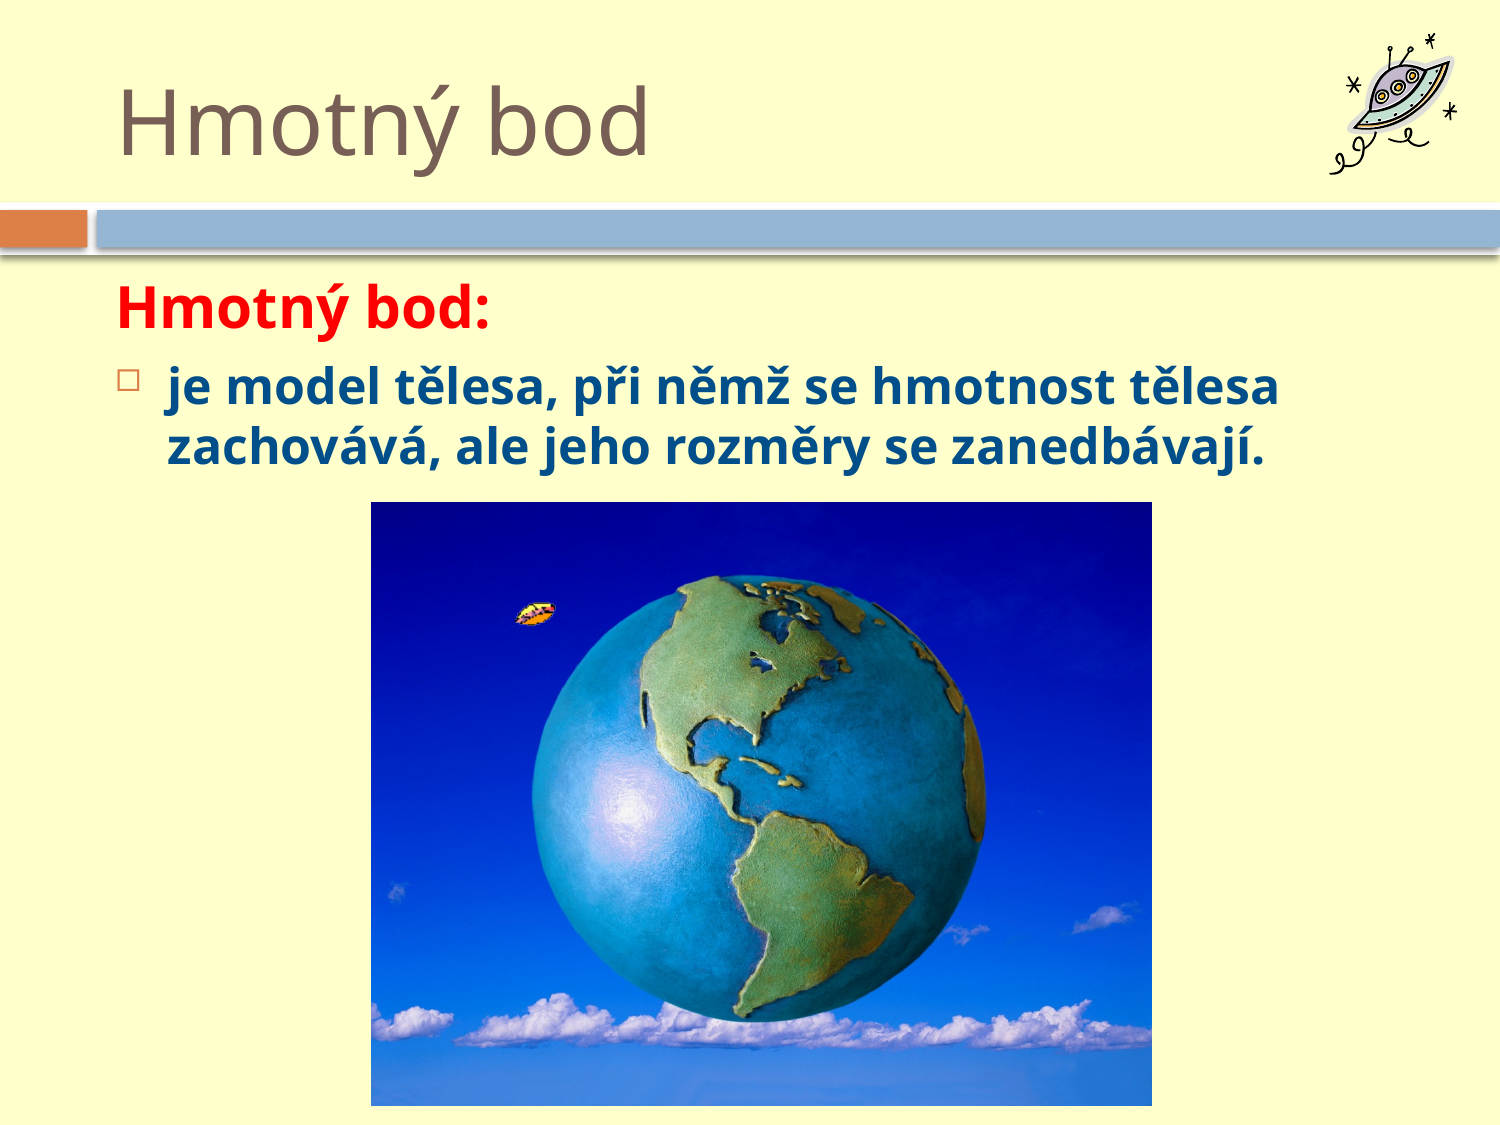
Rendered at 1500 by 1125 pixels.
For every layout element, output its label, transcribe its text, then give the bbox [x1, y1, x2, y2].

picture [1328, 30, 1459, 177]
title Hmotný bod [100, 37, 1438, 200]
list Hmotný bod: je model tělesa, při němž se hmotnost tělesa zachovává, ale jeho rozměry se zanedbávají. [100, 262, 1438, 1000]
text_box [371, 501, 1152, 1107]
